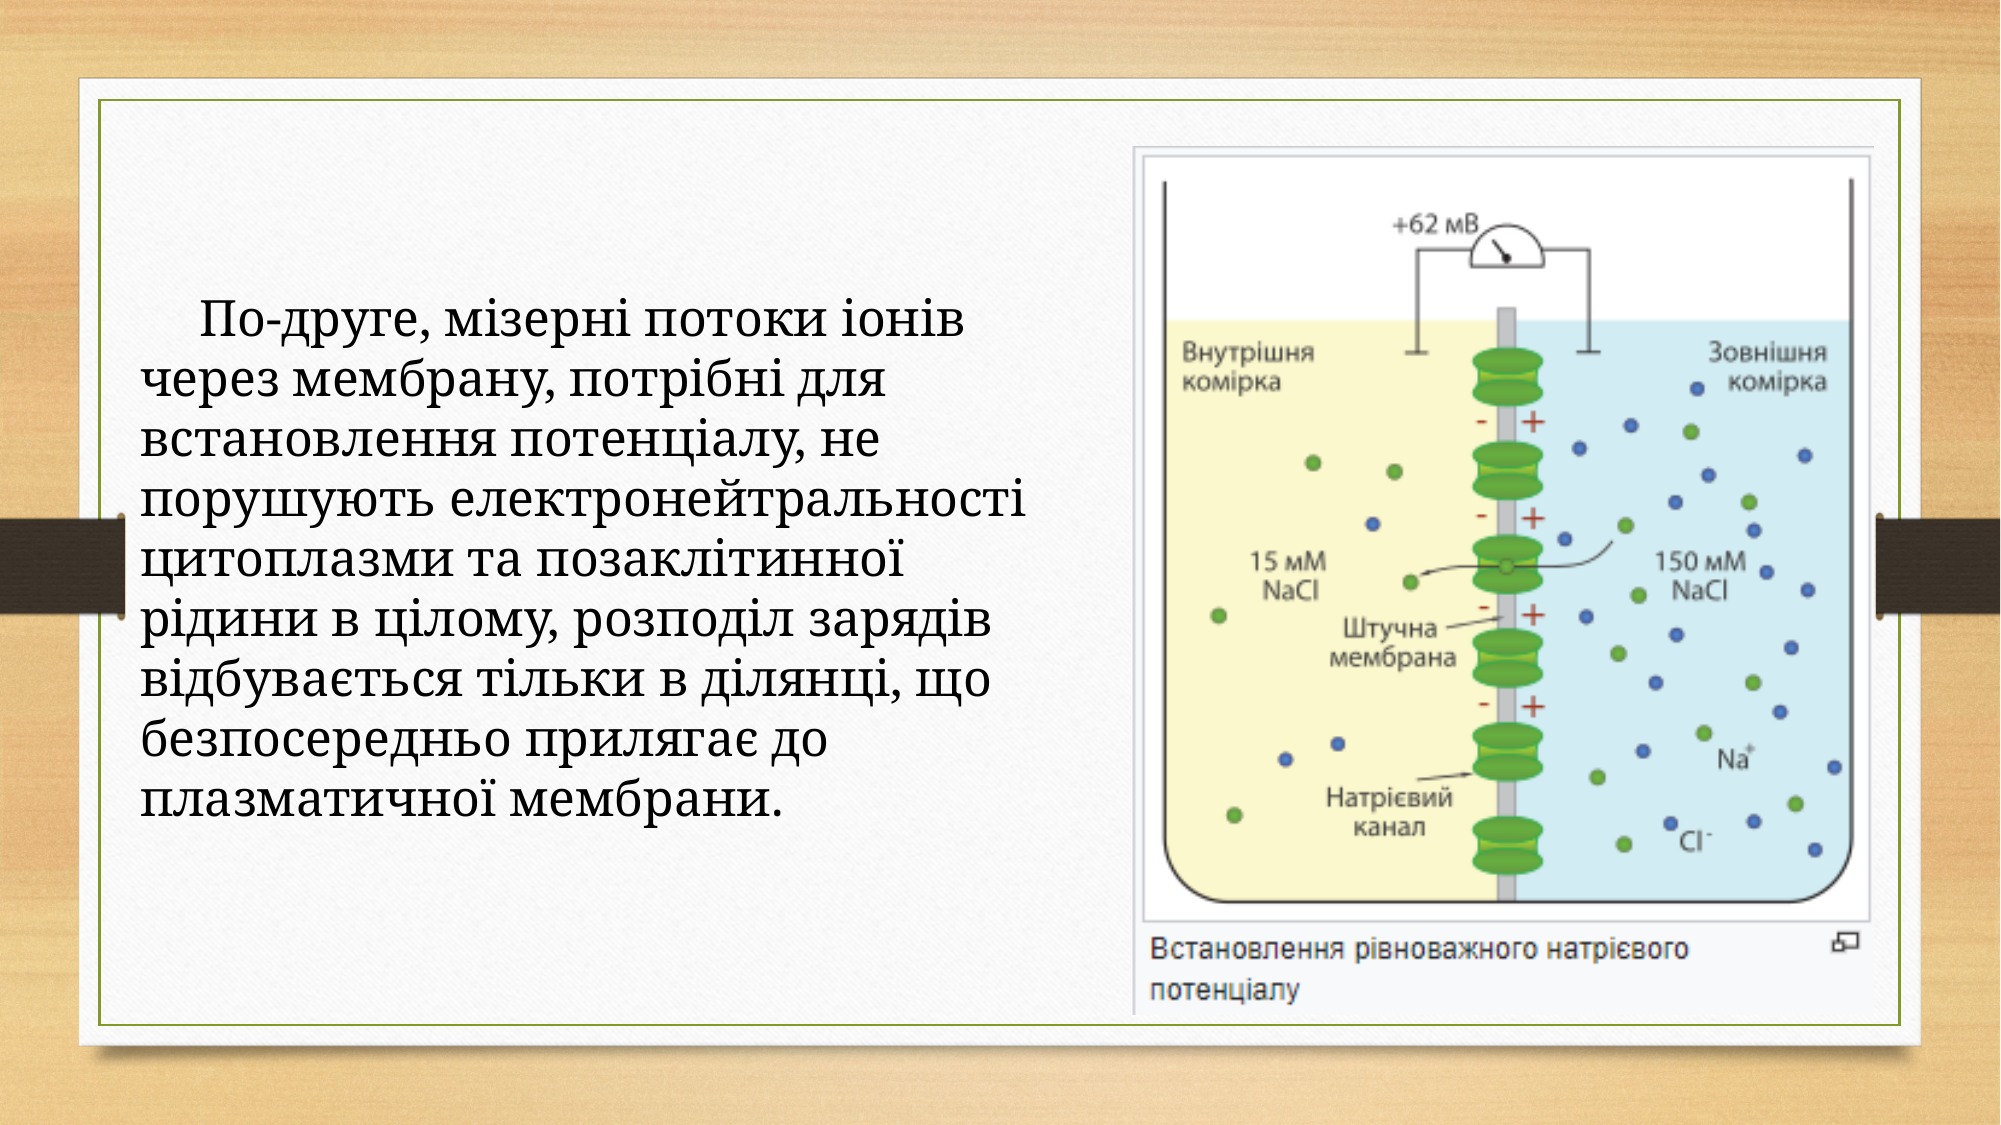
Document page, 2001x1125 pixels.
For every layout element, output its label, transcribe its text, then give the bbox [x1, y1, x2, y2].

text_box По-друге, мізерні потоки іонів через мембрану, потрібні для встановлення потенціалу, не порушують електронейтральності цитоплазми та позаклітинної рідини в цілому, розподіл зарядів відбувається тільки в ділянці, що безпосередньо прилягає до плазматичної мембрани. [125, 279, 1069, 835]
slide_number 34 [1698, 1016, 1788, 1025]
picture [0, 0, 2001, 1125]
